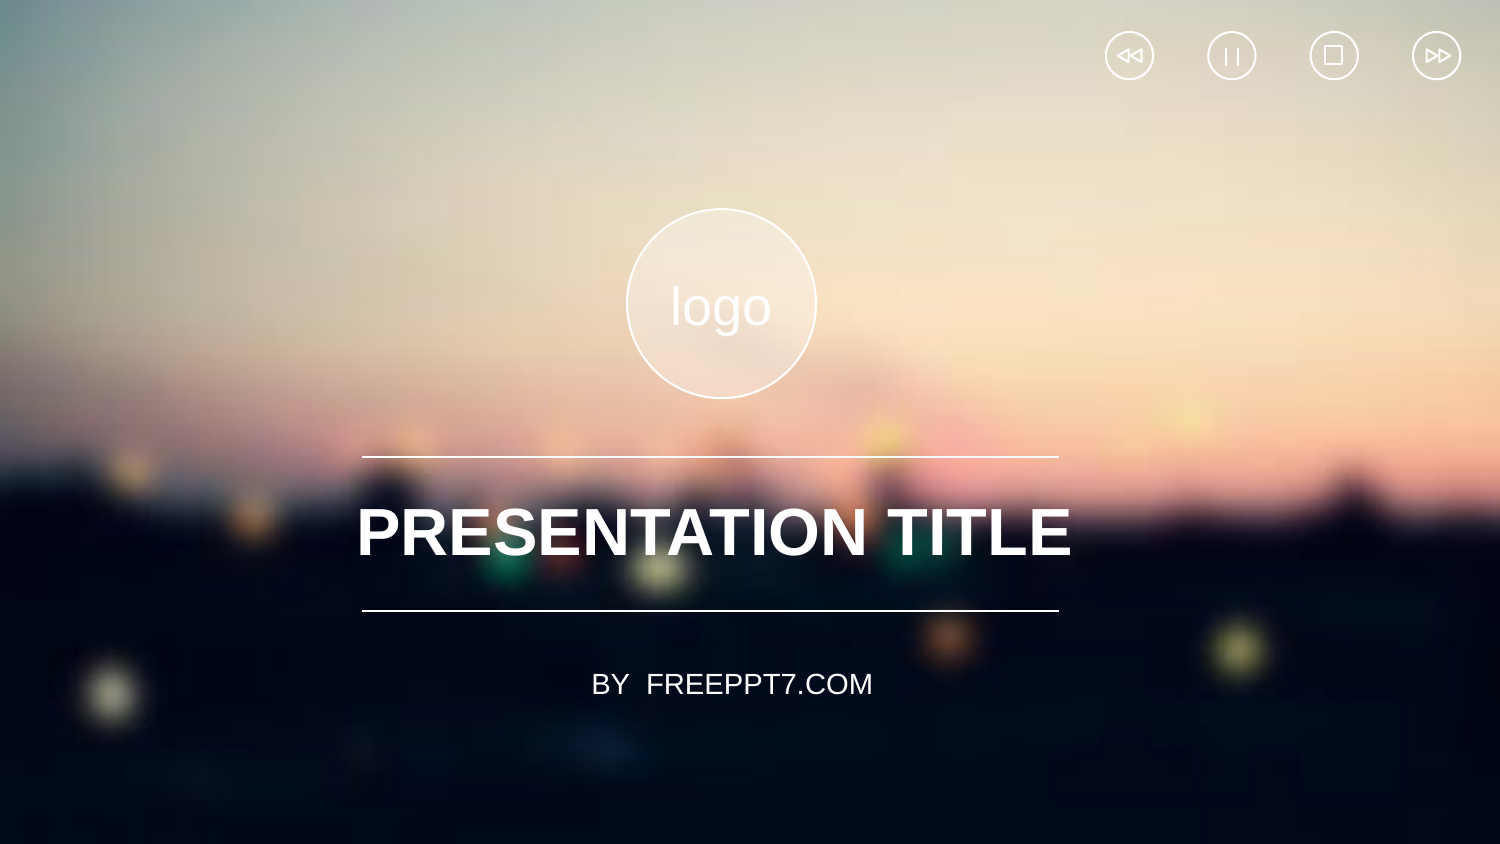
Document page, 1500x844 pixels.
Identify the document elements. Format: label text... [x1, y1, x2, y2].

text_box BY FREEPPT7.COM [478, 658, 987, 708]
picture [0, 0, 1500, 844]
text_box logo [624, 207, 819, 401]
text_box PRESENTATION TITLE [336, 480, 1093, 576]
